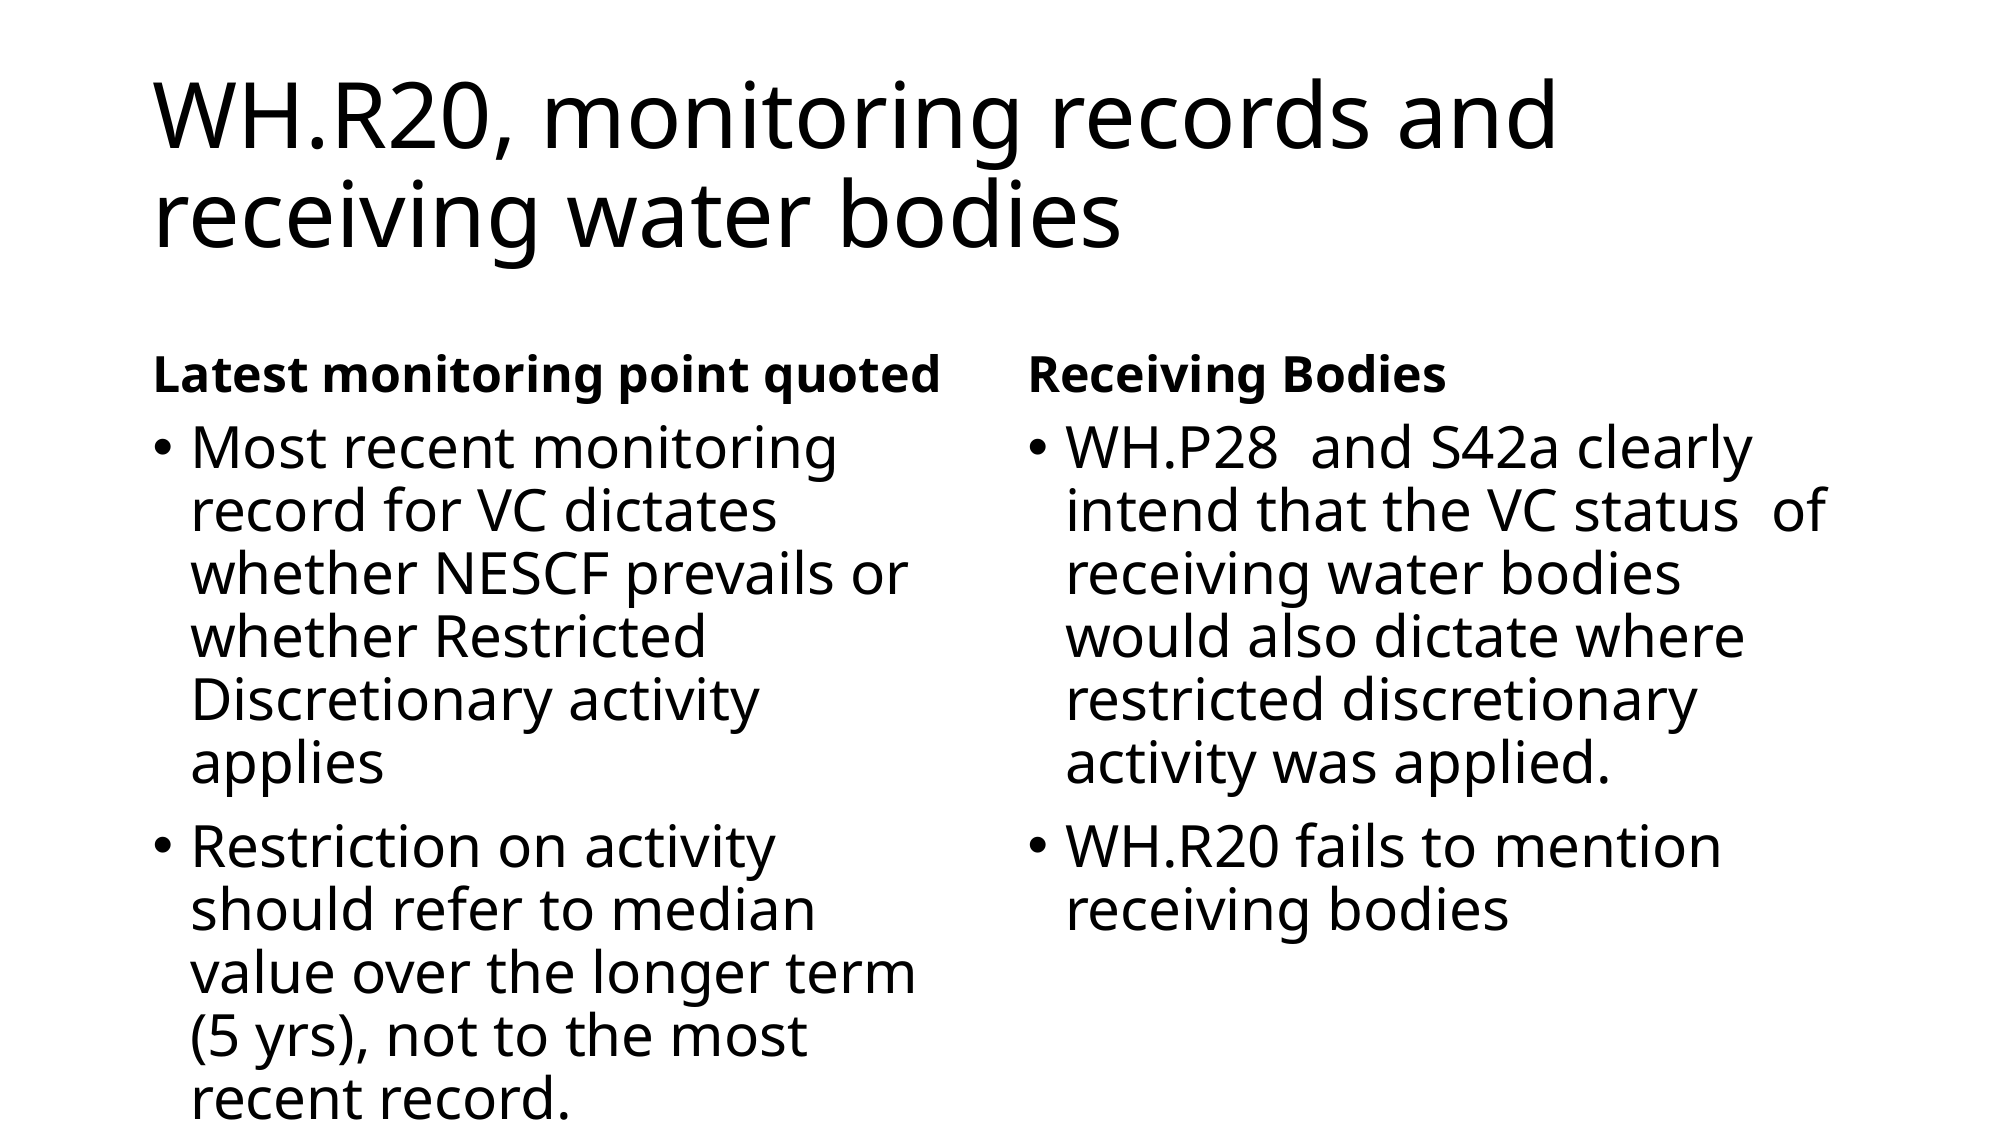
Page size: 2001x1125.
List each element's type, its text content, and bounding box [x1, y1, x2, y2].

list Latest monitoring point quoted [137, 275, 984, 410]
list Receiving Bodies [1012, 275, 1863, 410]
title WH.R20, monitoring records and receiving water bodies [137, 59, 1863, 278]
list Most recent monitoring record for VC dictates whether NESCF prevails or whether Restricted Discretionary activity applies Restriction on activity should refer to median value over the longer term (5 yrs), not to the most recent record. [137, 410, 984, 1016]
list WH.P28 and S42a clearly intend that the VC status of receiving water bodies would also dictate where restricted discretionary activity was applied. WH.R20 fails to mention receiving bodies [1012, 410, 1863, 1016]
